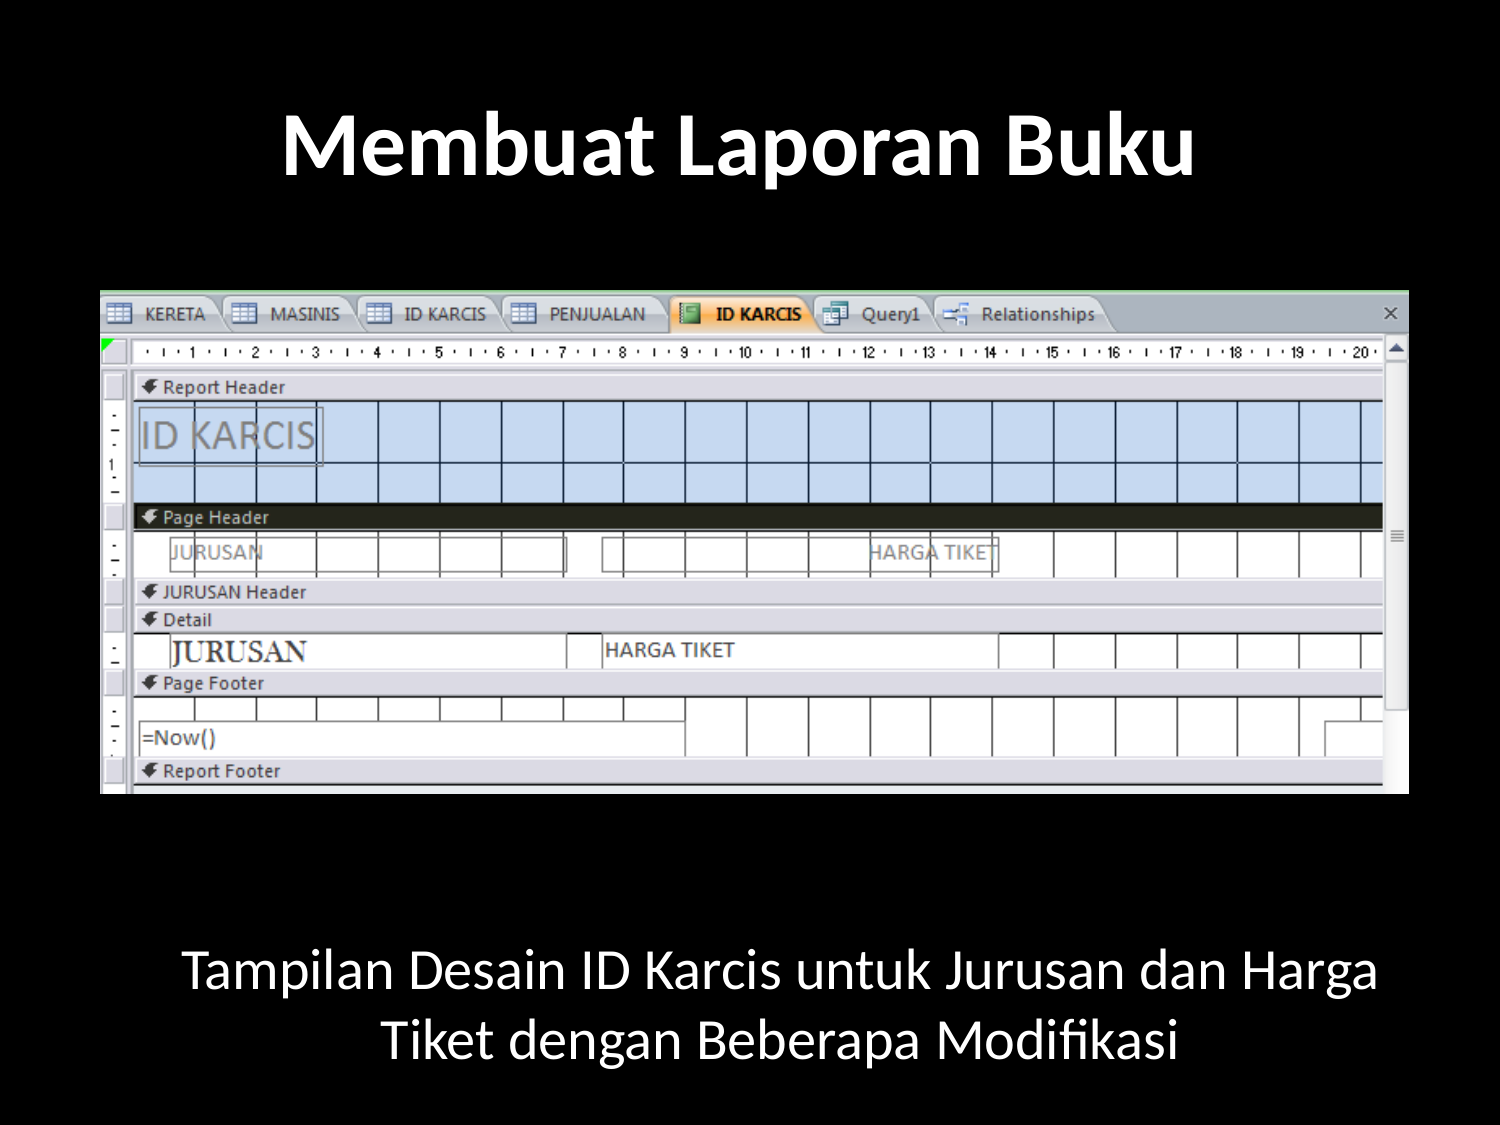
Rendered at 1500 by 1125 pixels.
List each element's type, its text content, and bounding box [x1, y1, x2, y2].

title Membuat Laporan Buku [75, 45, 1425, 233]
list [100, 290, 1409, 795]
list Tampilan Desain ID Karcis untuk Jurusan dan Harga Tiket dengan Beberapa Modifikasi [135, 923, 1425, 1083]
